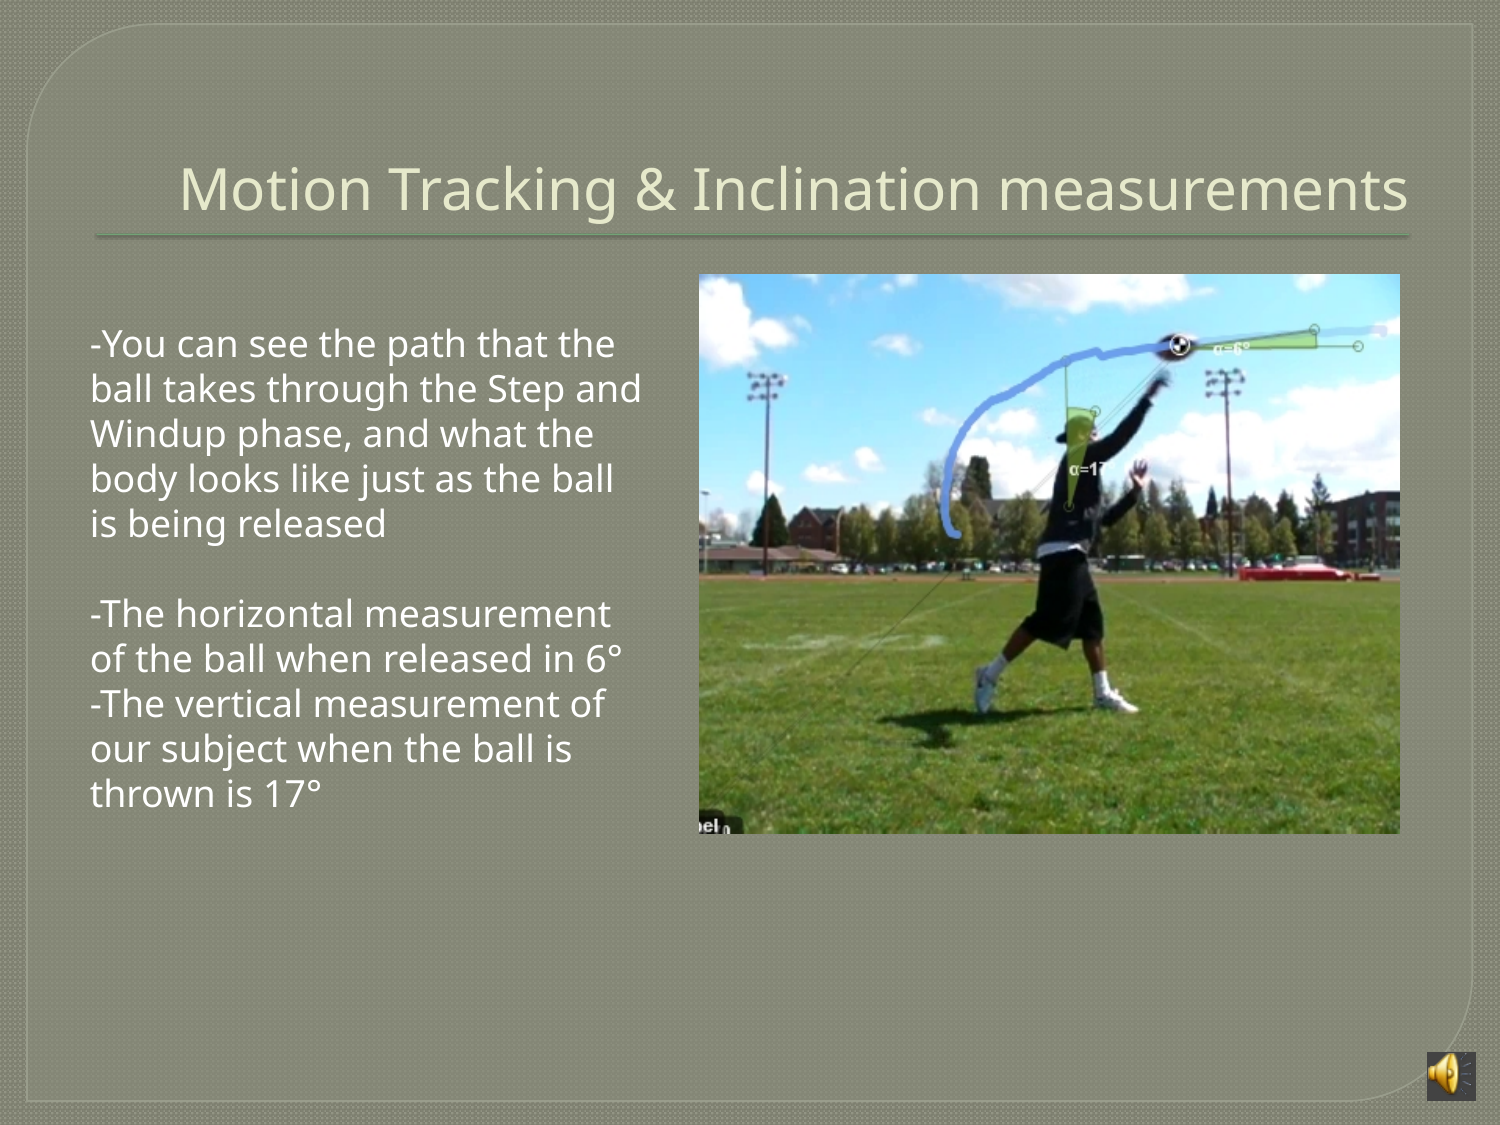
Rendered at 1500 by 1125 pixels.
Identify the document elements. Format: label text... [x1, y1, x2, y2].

picture [1426, 1051, 1477, 1102]
text_box -You can see the path that the ball takes through the Step and Windup phase, and what the body looks like just as the ball is being released -The horizontal measurement of the ball when released in 6° -The vertical measurement of our subject when the ball is thrown is 17° [74, 312, 663, 913]
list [699, 274, 1401, 834]
title Motion Tracking & Inclination measurements [75, 41, 1425, 230]
